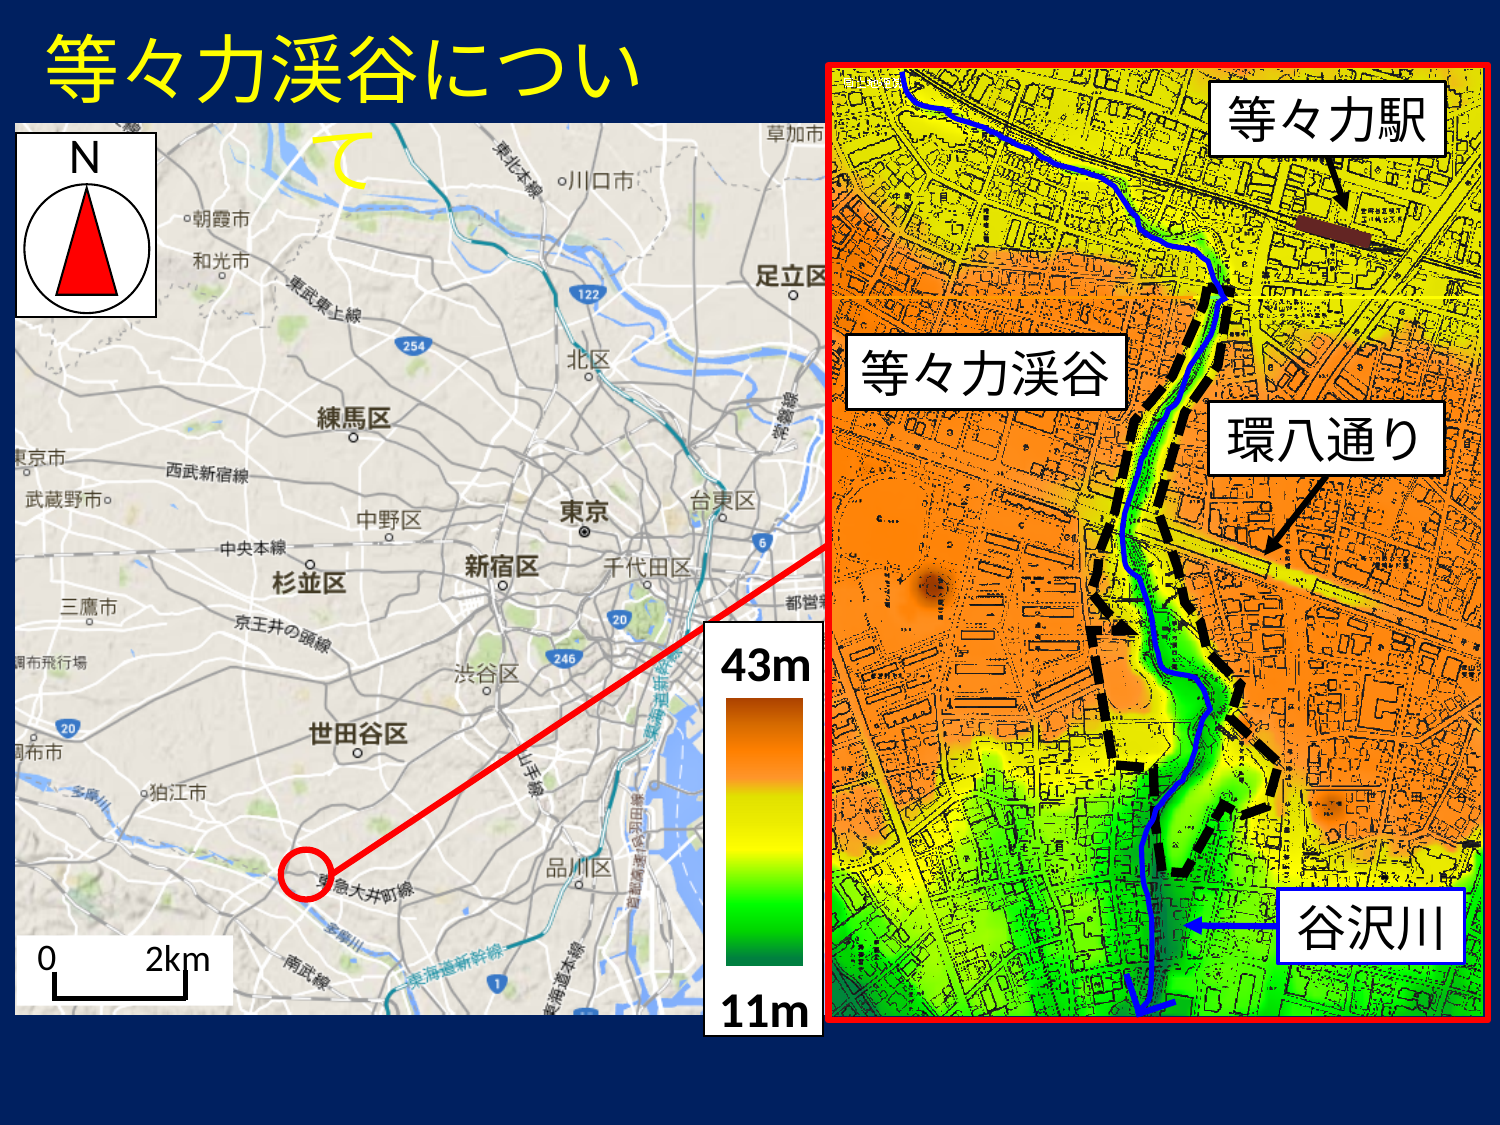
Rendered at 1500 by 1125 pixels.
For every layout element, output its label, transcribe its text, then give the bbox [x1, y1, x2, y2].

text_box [16, 932, 234, 1006]
text_box 等々力渓谷について [0, 15, 688, 123]
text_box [901, 71, 1465, 1015]
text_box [15, 117, 156, 318]
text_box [331, 67, 1485, 1036]
picture [0, 123, 331, 1016]
